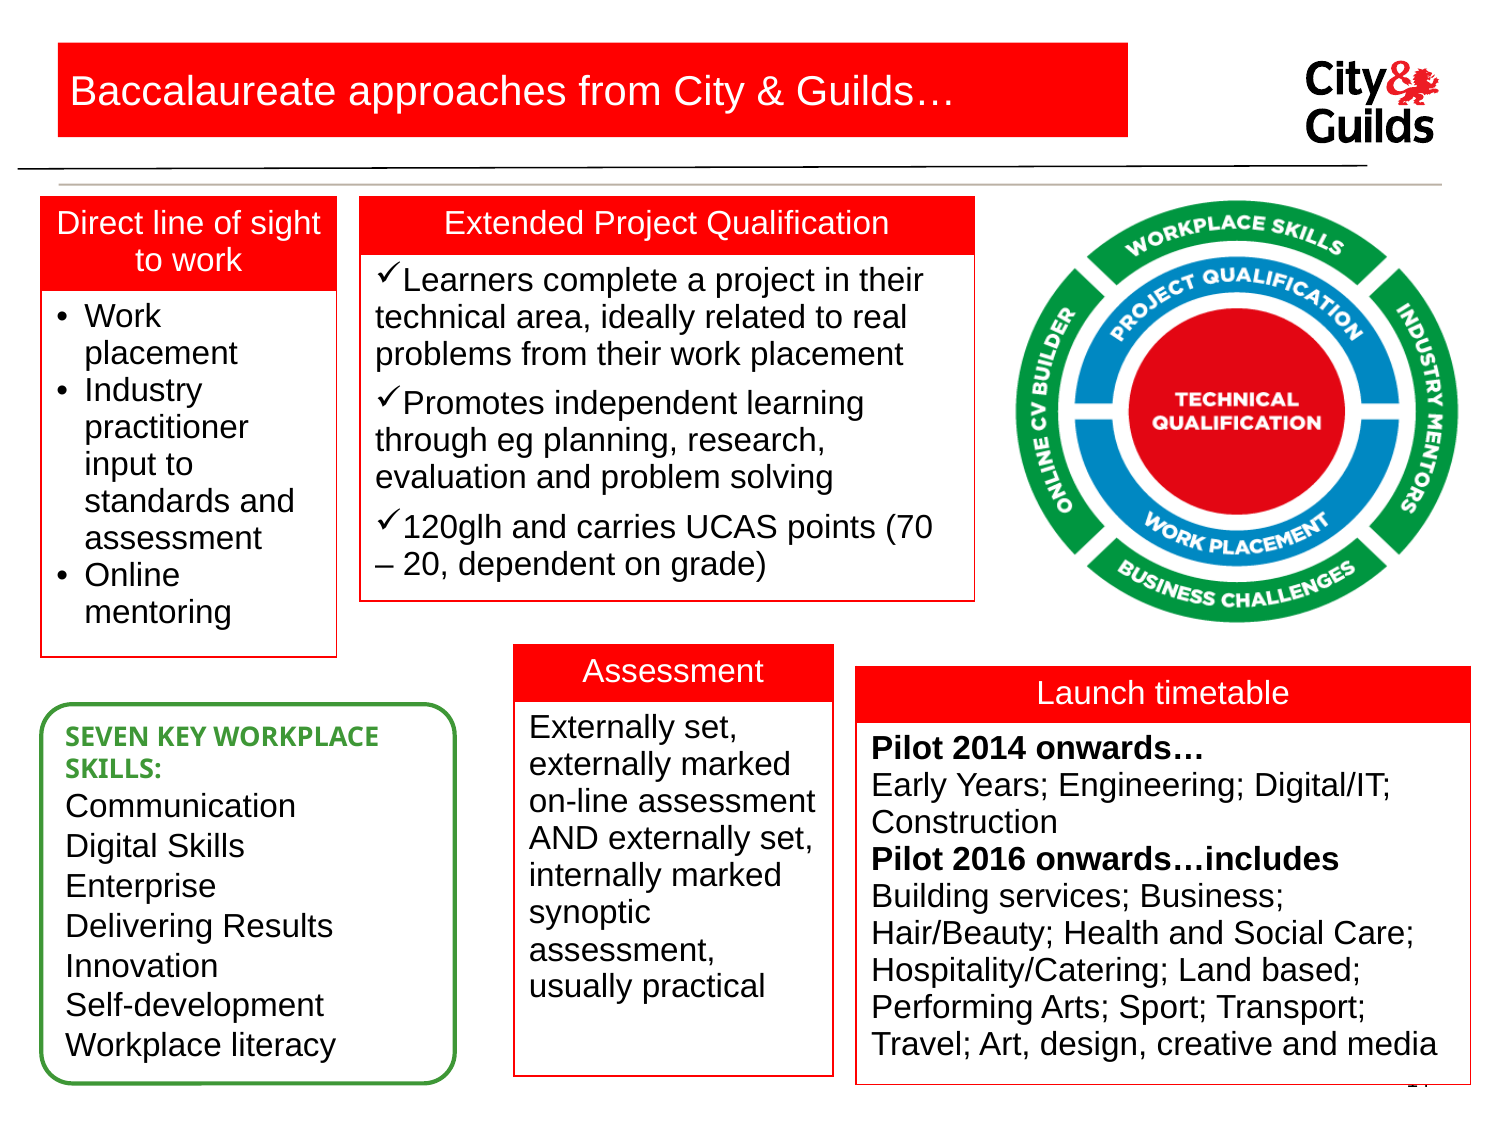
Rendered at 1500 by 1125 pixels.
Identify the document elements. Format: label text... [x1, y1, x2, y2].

table_header Launch timetable [857, 668, 1470, 721]
table_header Direct line of sight to work [42, 198, 336, 289]
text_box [17, 165, 1368, 170]
table_cell Learners complete a project in their technical area, ideally related to real problems from their work placement Promotes independent learning through eg planning, research, evaluation and problem solving 120glh and carries UCAS points (70 – 20, dependent on grade) [361, 255, 974, 600]
table_cell Work placement Industry practitioner input to standards and assessment Online mentoring [42, 291, 336, 656]
text_box SEVEN KEY WORKPLACE SKILLS: Communication Digital Skills Enterprise Delivering Results Innovation Self-development Workplace literacy [41, 704, 455, 1084]
table_header Extended Project Qualification [361, 198, 974, 253]
table_cell Externally set, externally marked on-line assessment AND externally set, internally marked synoptic assessment, usually practical [515, 702, 832, 1075]
text_box Baccalaureate approaches from City & Guilds… [57, 42, 1128, 138]
table_cell Pilot 2014 onwards… Early Years; Engineering; Digital/IT; Construction Pilot 2016 onwards…includes Building services; Business; Hair/Beauty; Health and Social Care; Hospitality/Catering; Land based; Performing Arts; Sport; Transport; Travel; Art, design, creative and media [857, 723, 1470, 1084]
table_header Assessment [515, 646, 832, 700]
picture [1009, 197, 1466, 628]
